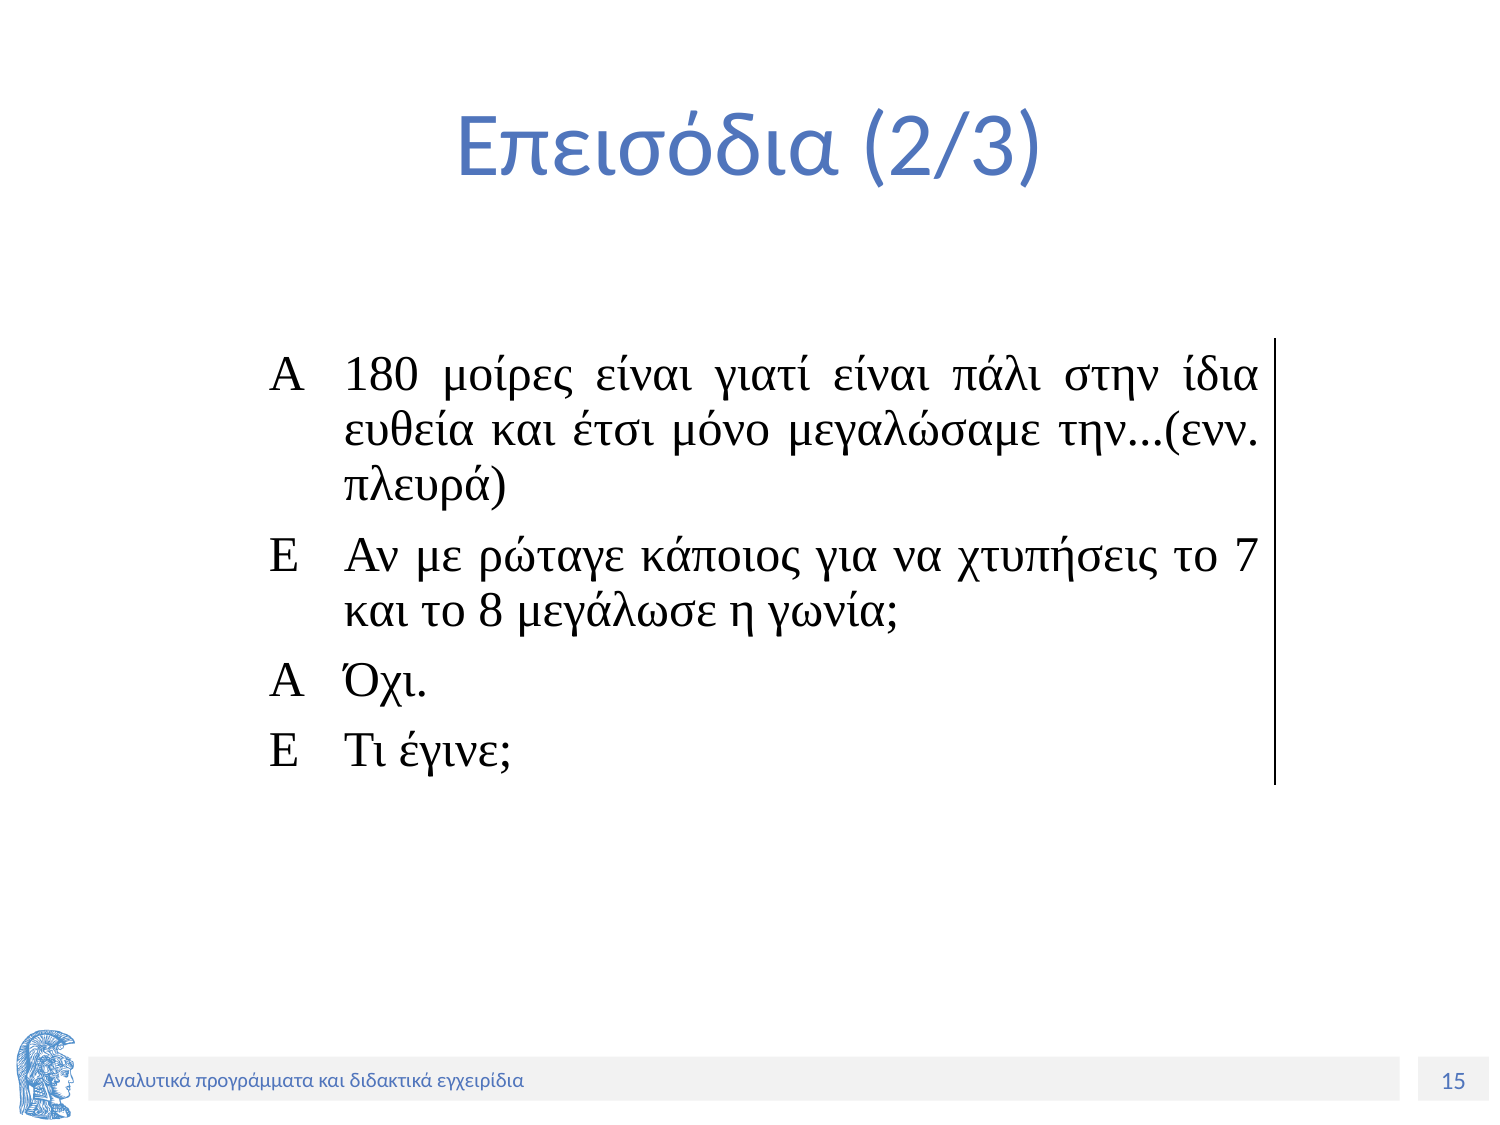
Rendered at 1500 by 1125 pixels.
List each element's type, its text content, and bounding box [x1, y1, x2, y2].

table_header Α [254, 338, 329, 519]
table_cell Α [254, 645, 329, 715]
table_cell Τι έγινε; [329, 715, 1274, 785]
title Επεισόδια (2/3) [75, 45, 1425, 233]
picture [9, 1026, 81, 1120]
table_cell Ε [254, 519, 329, 645]
table_cell Όχι. [329, 645, 1274, 715]
table_cell Ε [254, 715, 329, 785]
table_cell Αν με ρώταγε κάποιος για να χτυπήσεις το 7 και το 8 μεγάλωσε η γωνία; [329, 519, 1274, 645]
table_header 180 μοίρες είναι γιατί είναι πάλι στην ίδια ευθεία και έτσι μόνο μεγαλώσαμε την...(ενν. πλευρά) [329, 338, 1274, 519]
